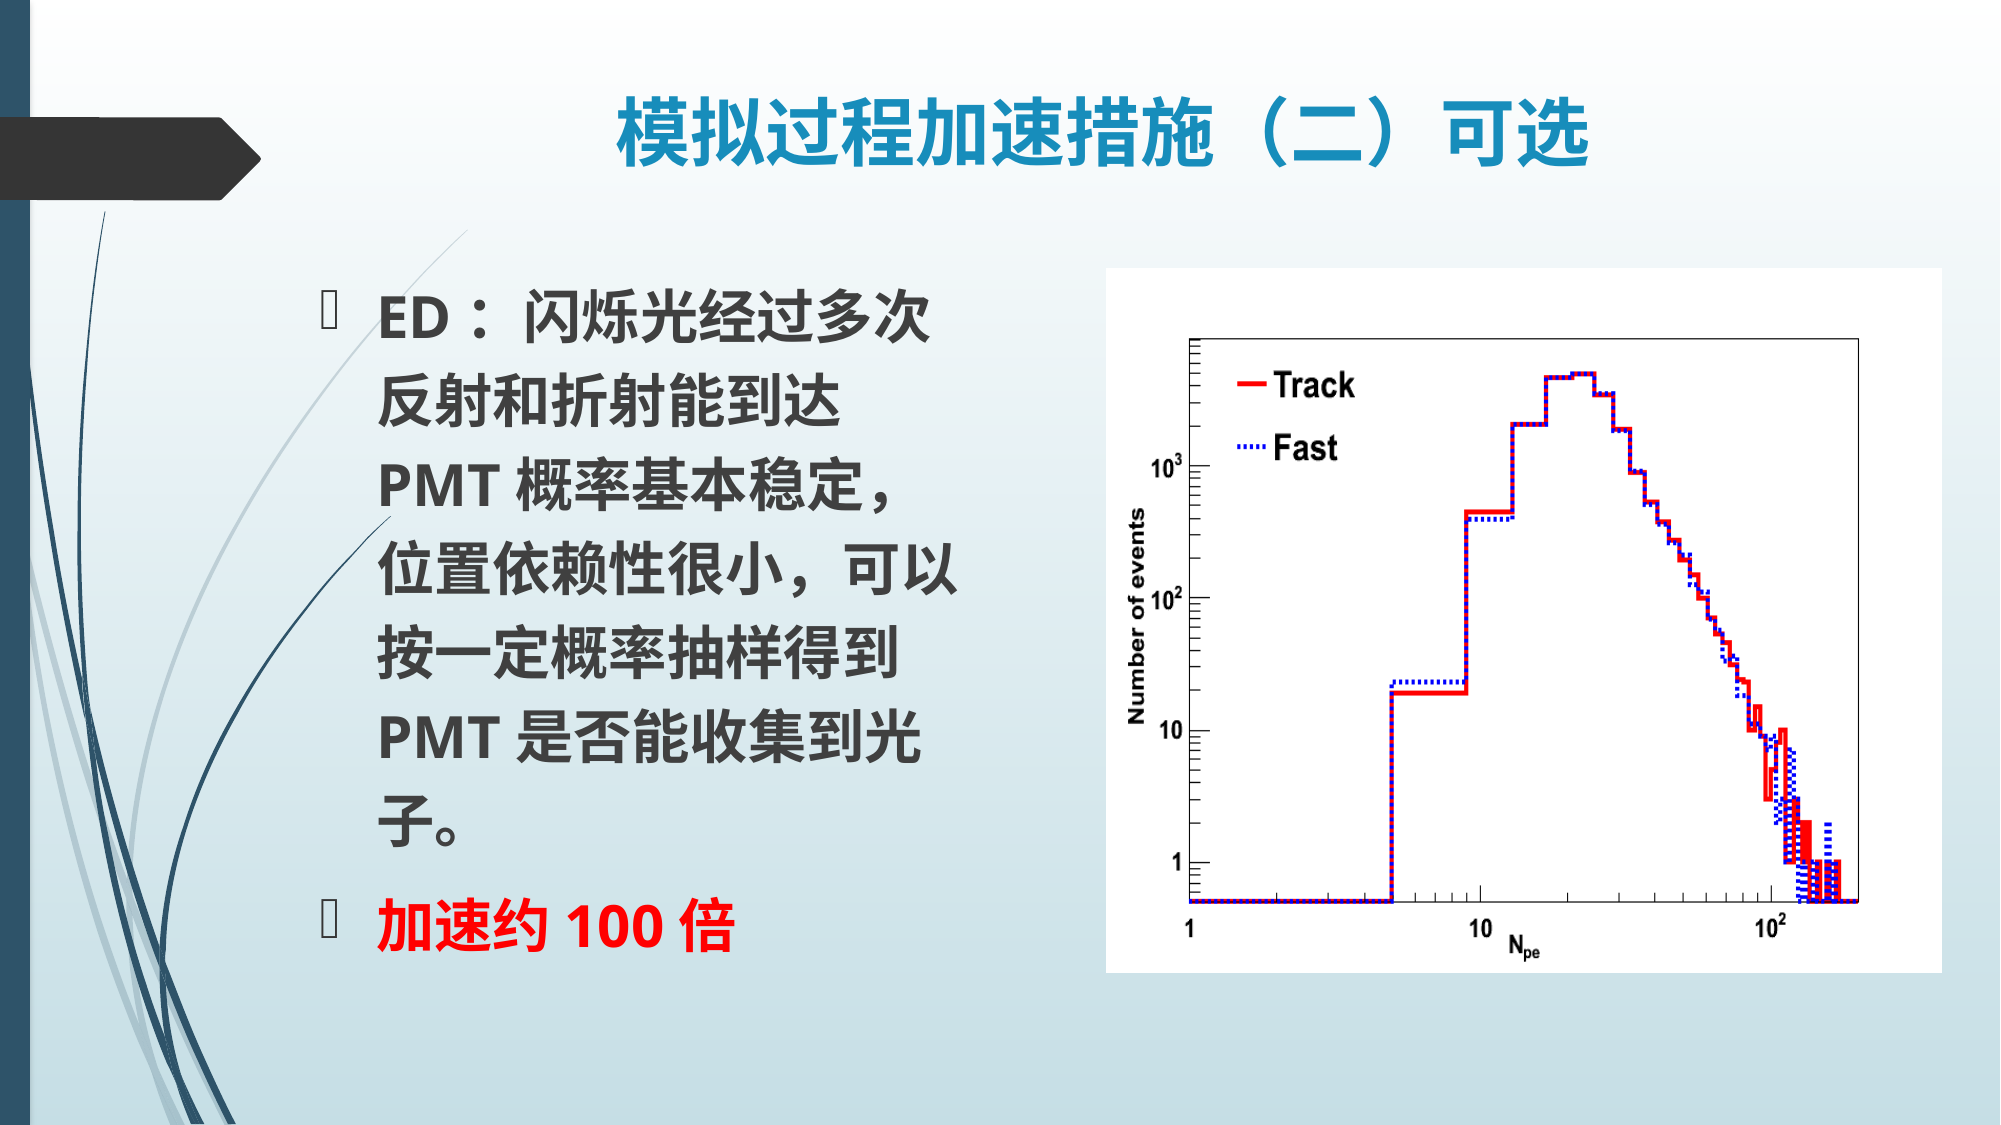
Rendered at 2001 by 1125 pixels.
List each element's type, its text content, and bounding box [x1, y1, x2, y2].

title 模拟过程加速措施（二）可选 [371, 77, 1835, 289]
list ED：闪烁光经过多次反射和折射能到达PMT概率基本稳定，位置依赖性很小，可以按一定概率抽样得到PMT是否能收集到光子。 加速约100倍 [304, 258, 990, 963]
picture [1105, 268, 1942, 973]
